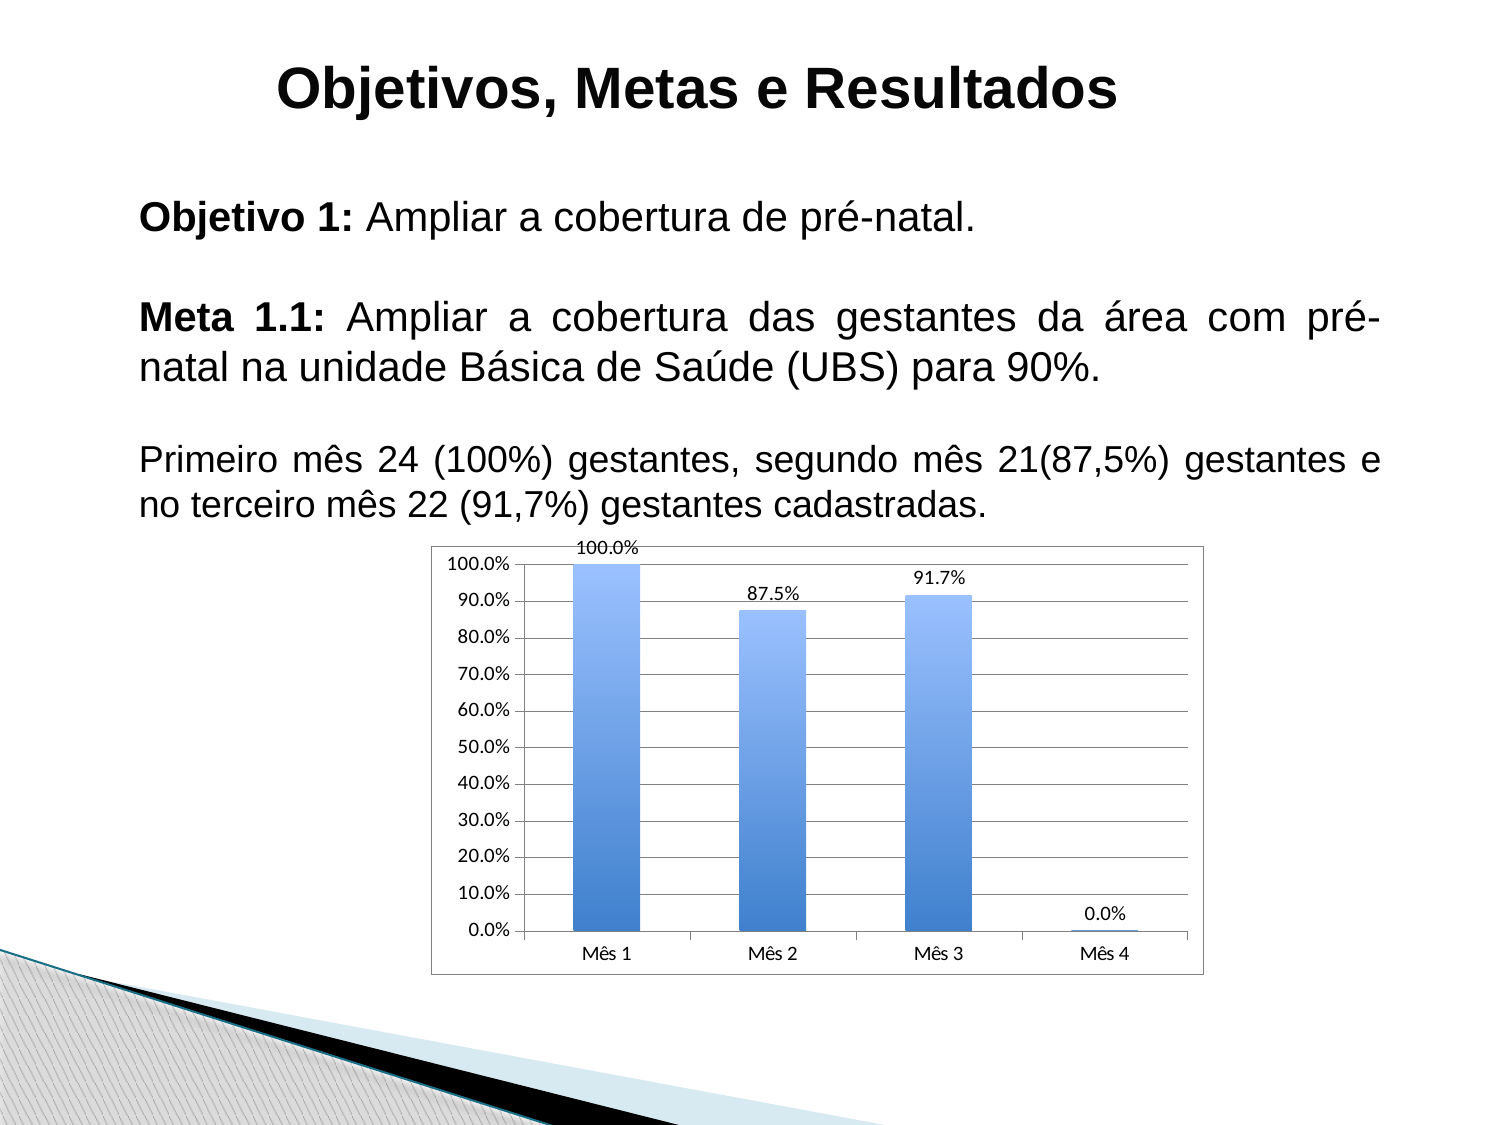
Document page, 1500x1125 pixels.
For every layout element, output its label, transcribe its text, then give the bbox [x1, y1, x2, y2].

text_box Objetivos, Metas e Resultados Objetivo 1: Ampliar a cobertura de pré-natal. Meta 1.1: Ampliar a cobertura das gestantes da área com pré-natal na unidade Básica de Saúde (UBS) para 90%. Primeiro mês 24 (100%) gestantes, segundo mês 21(87,5%) gestantes e no terceiro mês 22 (91,7%) gestantes cadastradas. [123, 42, 1397, 713]
chart [430, 538, 1204, 975]
